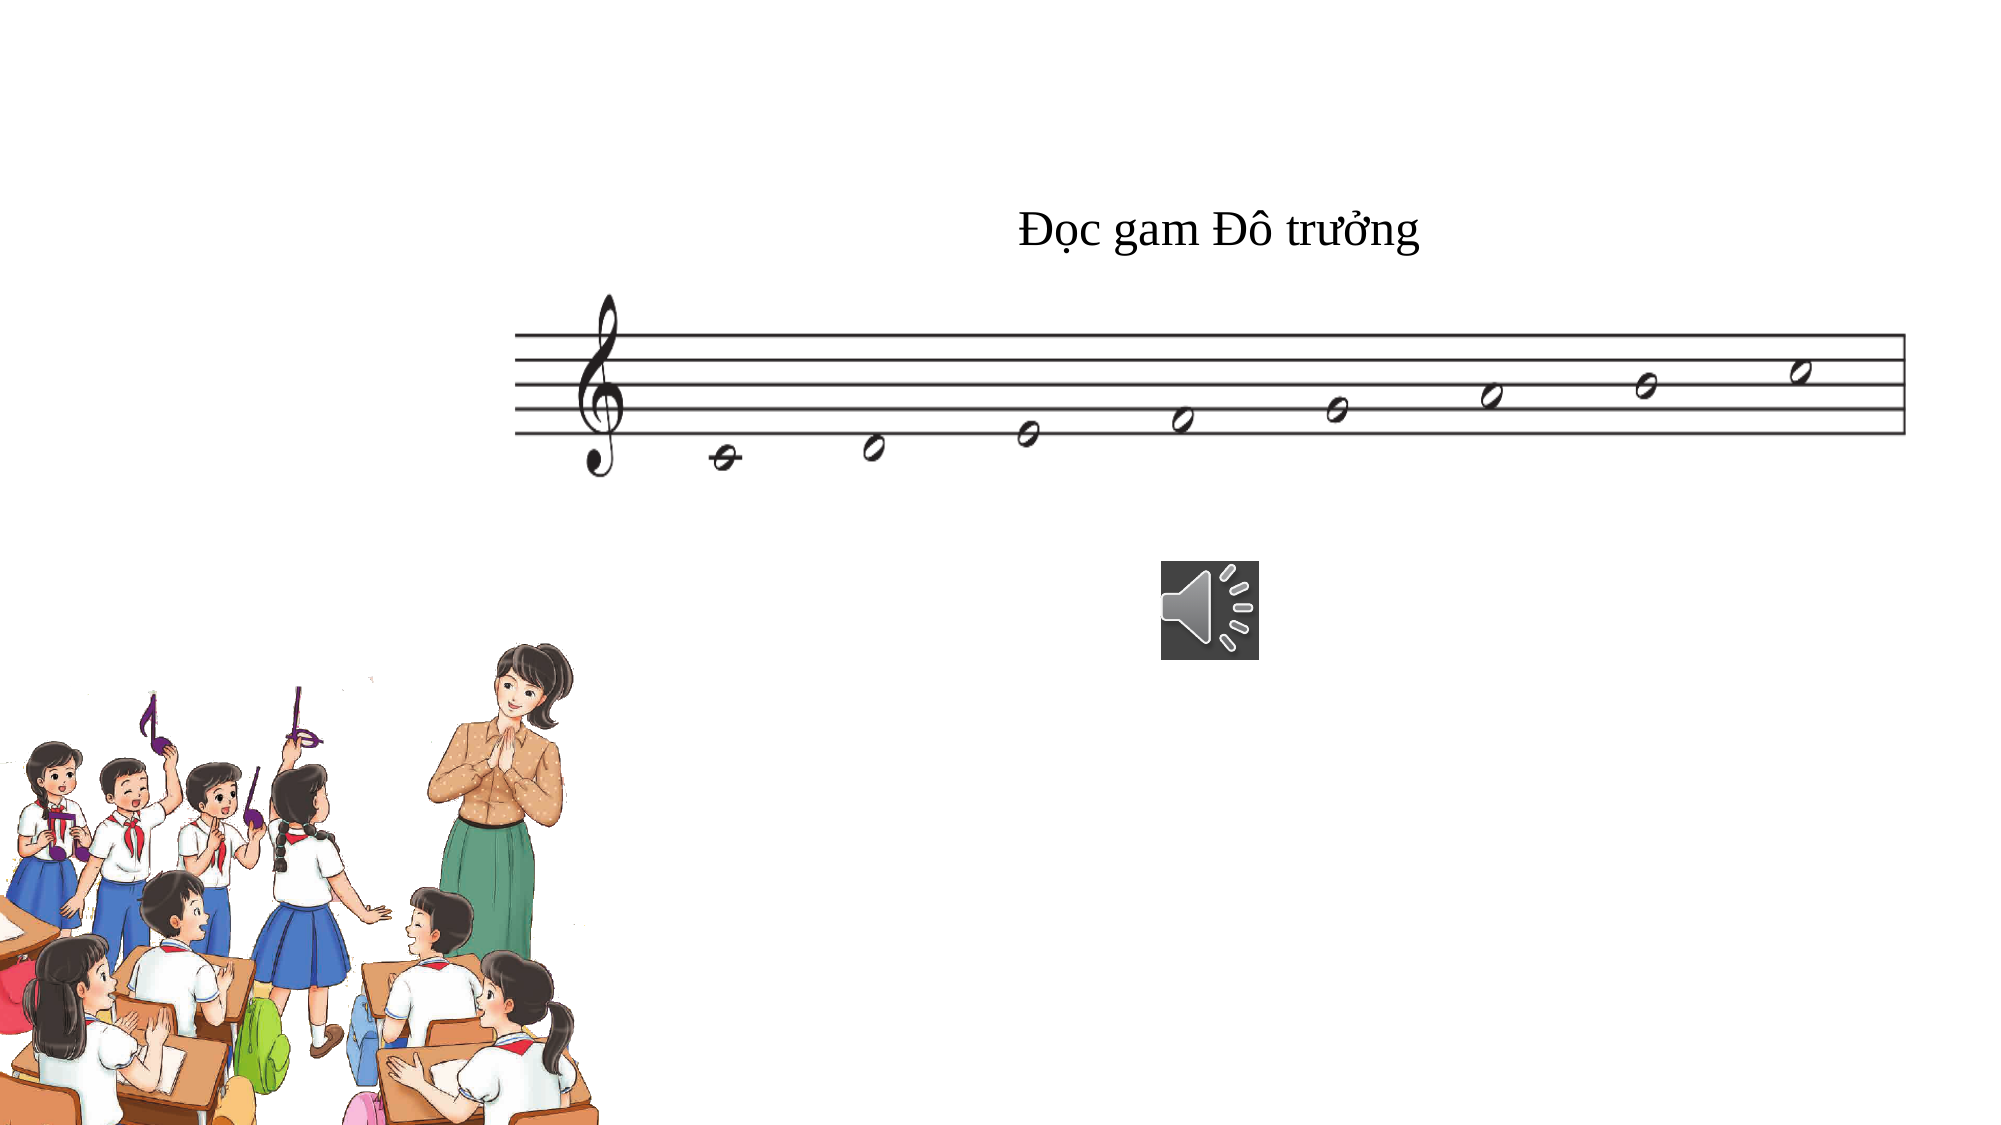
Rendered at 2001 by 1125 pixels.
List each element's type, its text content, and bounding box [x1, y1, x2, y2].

picture [512, 292, 1908, 485]
text_box Đọc gam Đô trưởng [990, 157, 1484, 263]
picture [0, 639, 599, 1125]
picture [1159, 560, 1260, 661]
